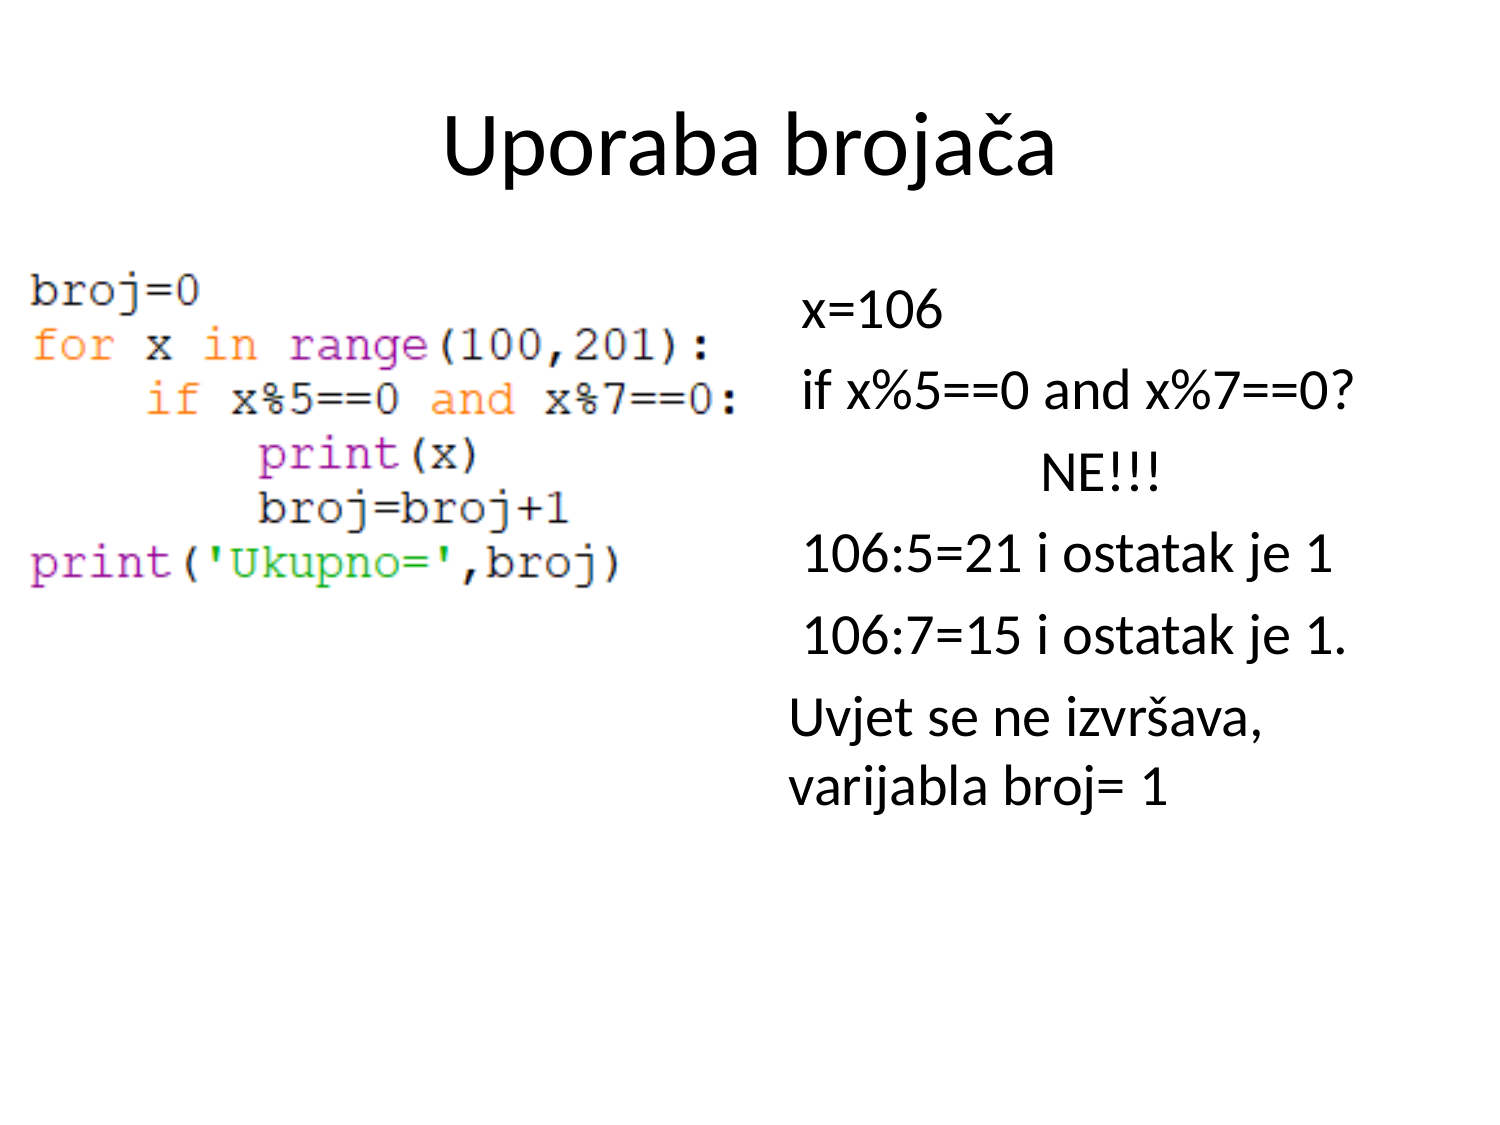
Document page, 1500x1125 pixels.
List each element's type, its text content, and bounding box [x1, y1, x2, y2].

title Uporaba brojača [75, 45, 1425, 233]
list x=106 if x%5==0 and x%7==0? NE!!! 106:5=21 i ostatak je 1 106:7=15 i ostatak je 1. Uvjet se ne izvršava, varijabla broj= 1 [773, 262, 1471, 1005]
picture [29, 266, 801, 622]
